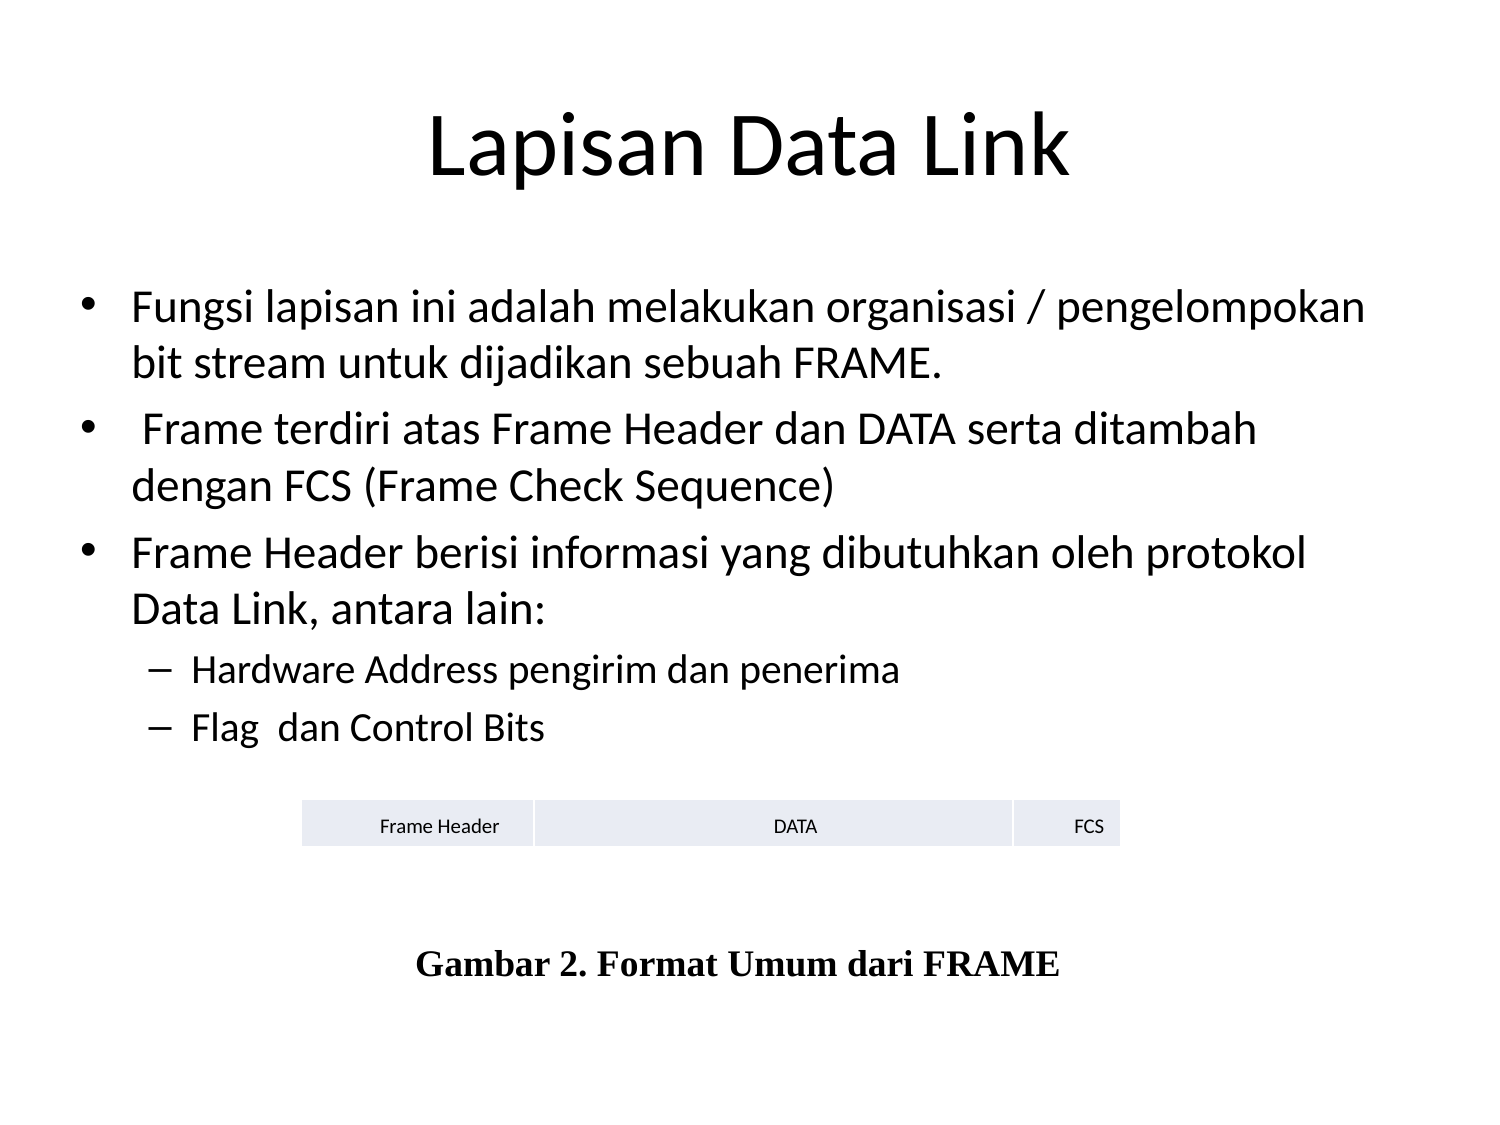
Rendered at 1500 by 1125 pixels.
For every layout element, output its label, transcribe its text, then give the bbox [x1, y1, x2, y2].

list Fungsi lapisan ini adalah melakukan organisasi / pengelompokan bit stream untuk dijadikan sebuah FRAME. Frame terdiri atas Frame Header dan DATA serta ditambah dengan FCS (Frame Check Sequence) Frame Header berisi informasi yang dibutuhkan oleh protokol Data Link, antara lain: Hardware Address pengirim dan penerima Flag dan Control Bits [64, 267, 1415, 764]
table_header Frame Header [302, 800, 533, 846]
text_box Gambar 2. Format Umum dari FRAME [371, 931, 1105, 992]
table_header FCS [1014, 800, 1120, 846]
title Lapisan Data Link [75, 45, 1425, 233]
table_header DATA [535, 800, 1012, 846]
